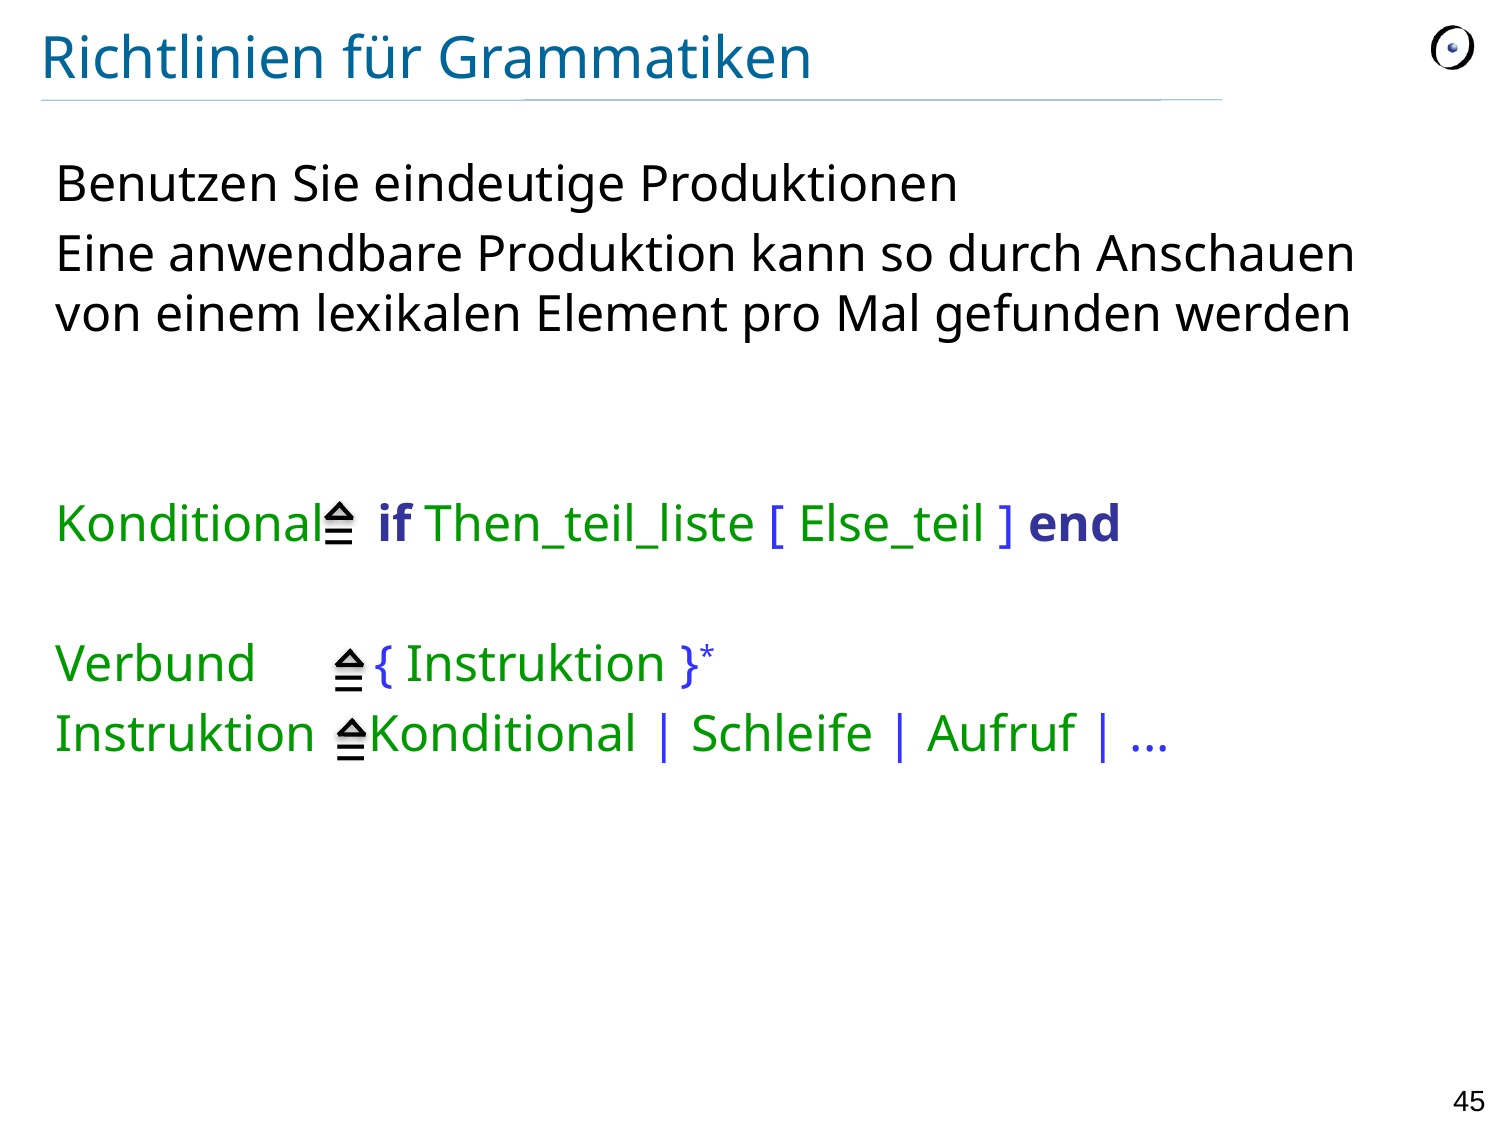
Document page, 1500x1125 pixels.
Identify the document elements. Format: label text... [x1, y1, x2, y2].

title Richtlinien für Grammatiken [40, 18, 1344, 91]
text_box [307, 491, 372, 578]
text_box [317, 638, 382, 708]
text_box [319, 707, 384, 795]
list Benutzen Sie eindeutige Produktionen Eine anwendbare Produktion kann so durch Anschauen von einem lexikalen Element pro Mal gefunden werden Konditional if Then_teil_liste [ Else_teil ] end Verbund { Instruktion }* Instruktion Konditional | Schleife | Aufruf | ... [40, 143, 1451, 1071]
picture [1429, 20, 1476, 72]
